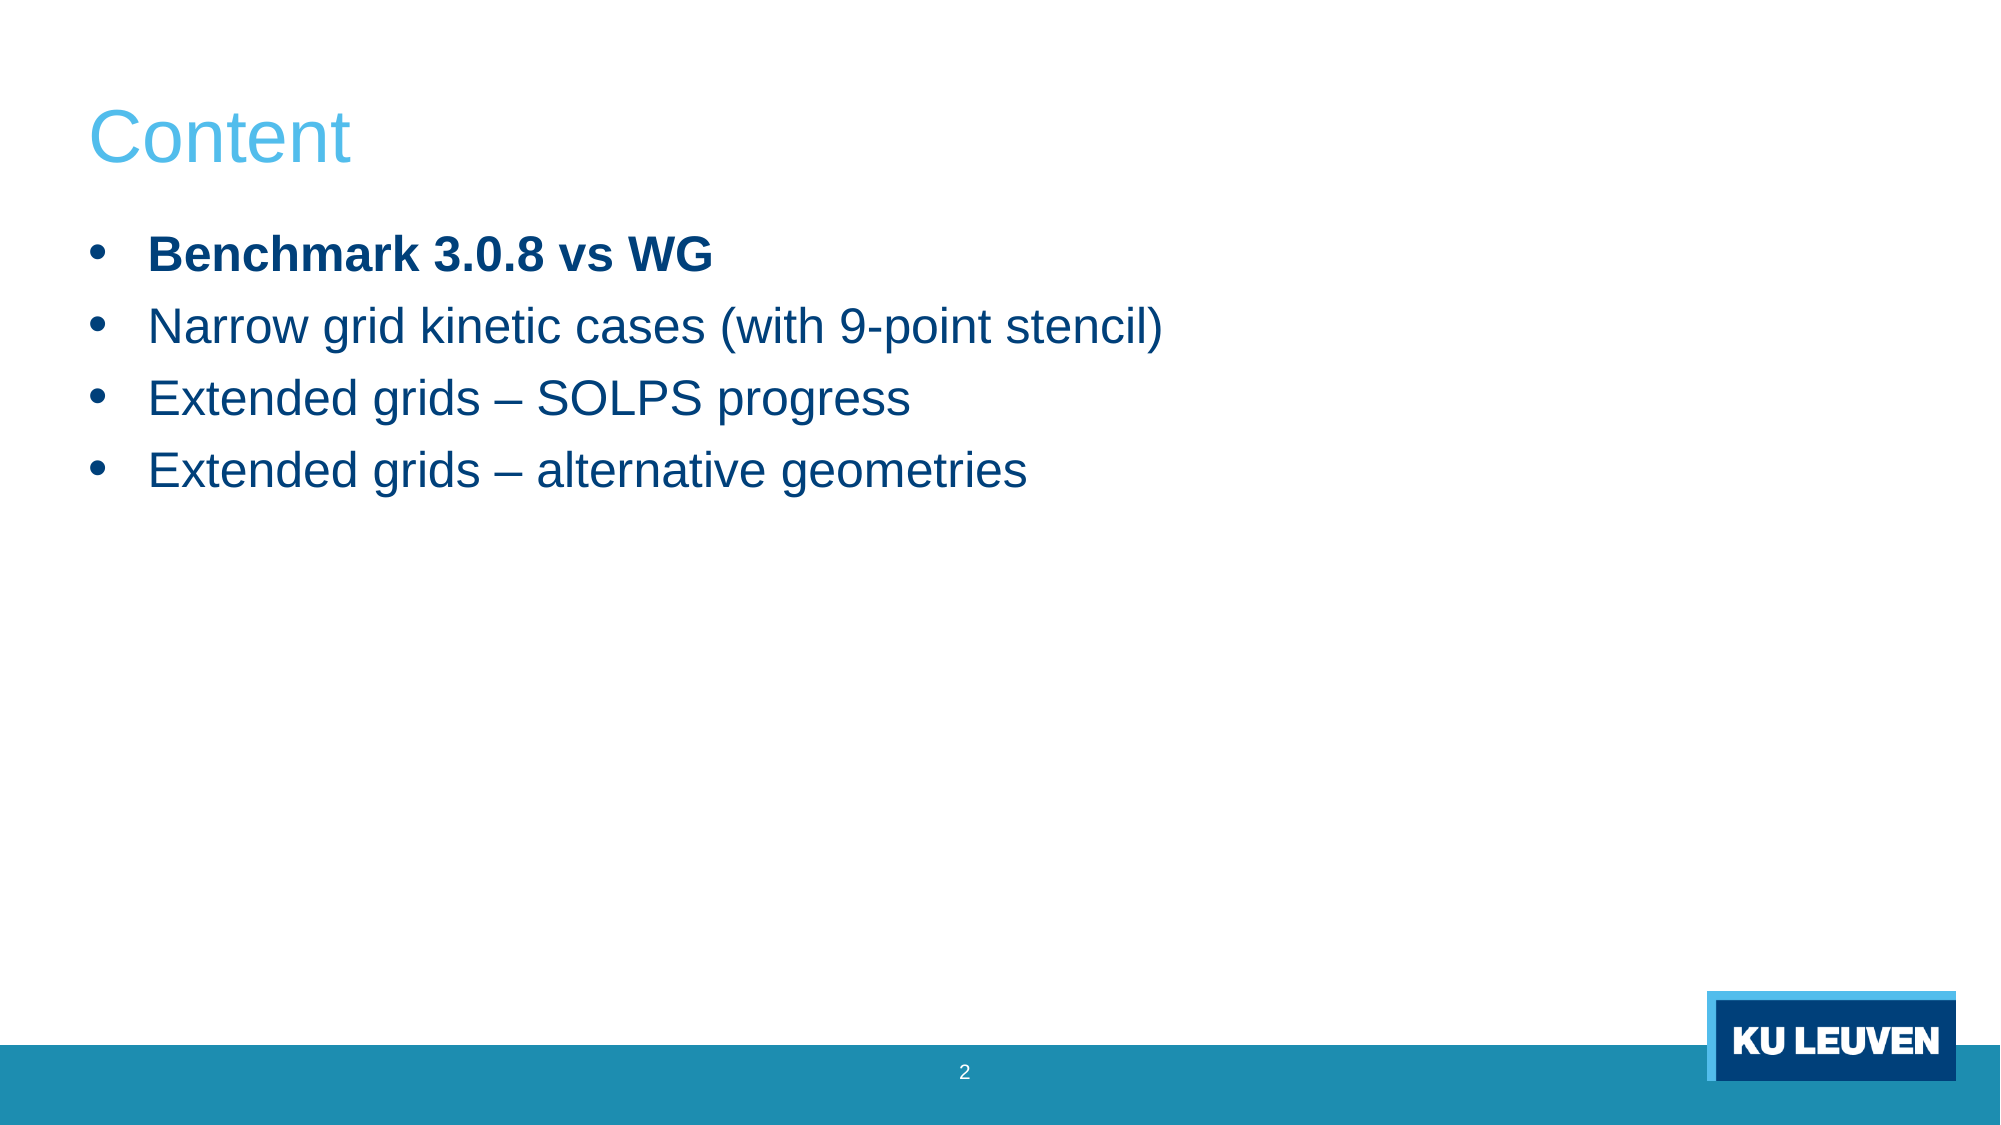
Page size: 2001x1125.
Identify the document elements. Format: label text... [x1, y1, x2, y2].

list Benchmark 3.0.8 vs WG Narrow grid kinetic cases (with 9-point stencil) Extended grids – SOLPS progress Extended grids – alternative geometries [88, 221, 1956, 948]
slide_number 2 [765, 1058, 971, 1106]
picture [1707, 991, 1956, 1081]
title Content [88, 29, 1956, 178]
